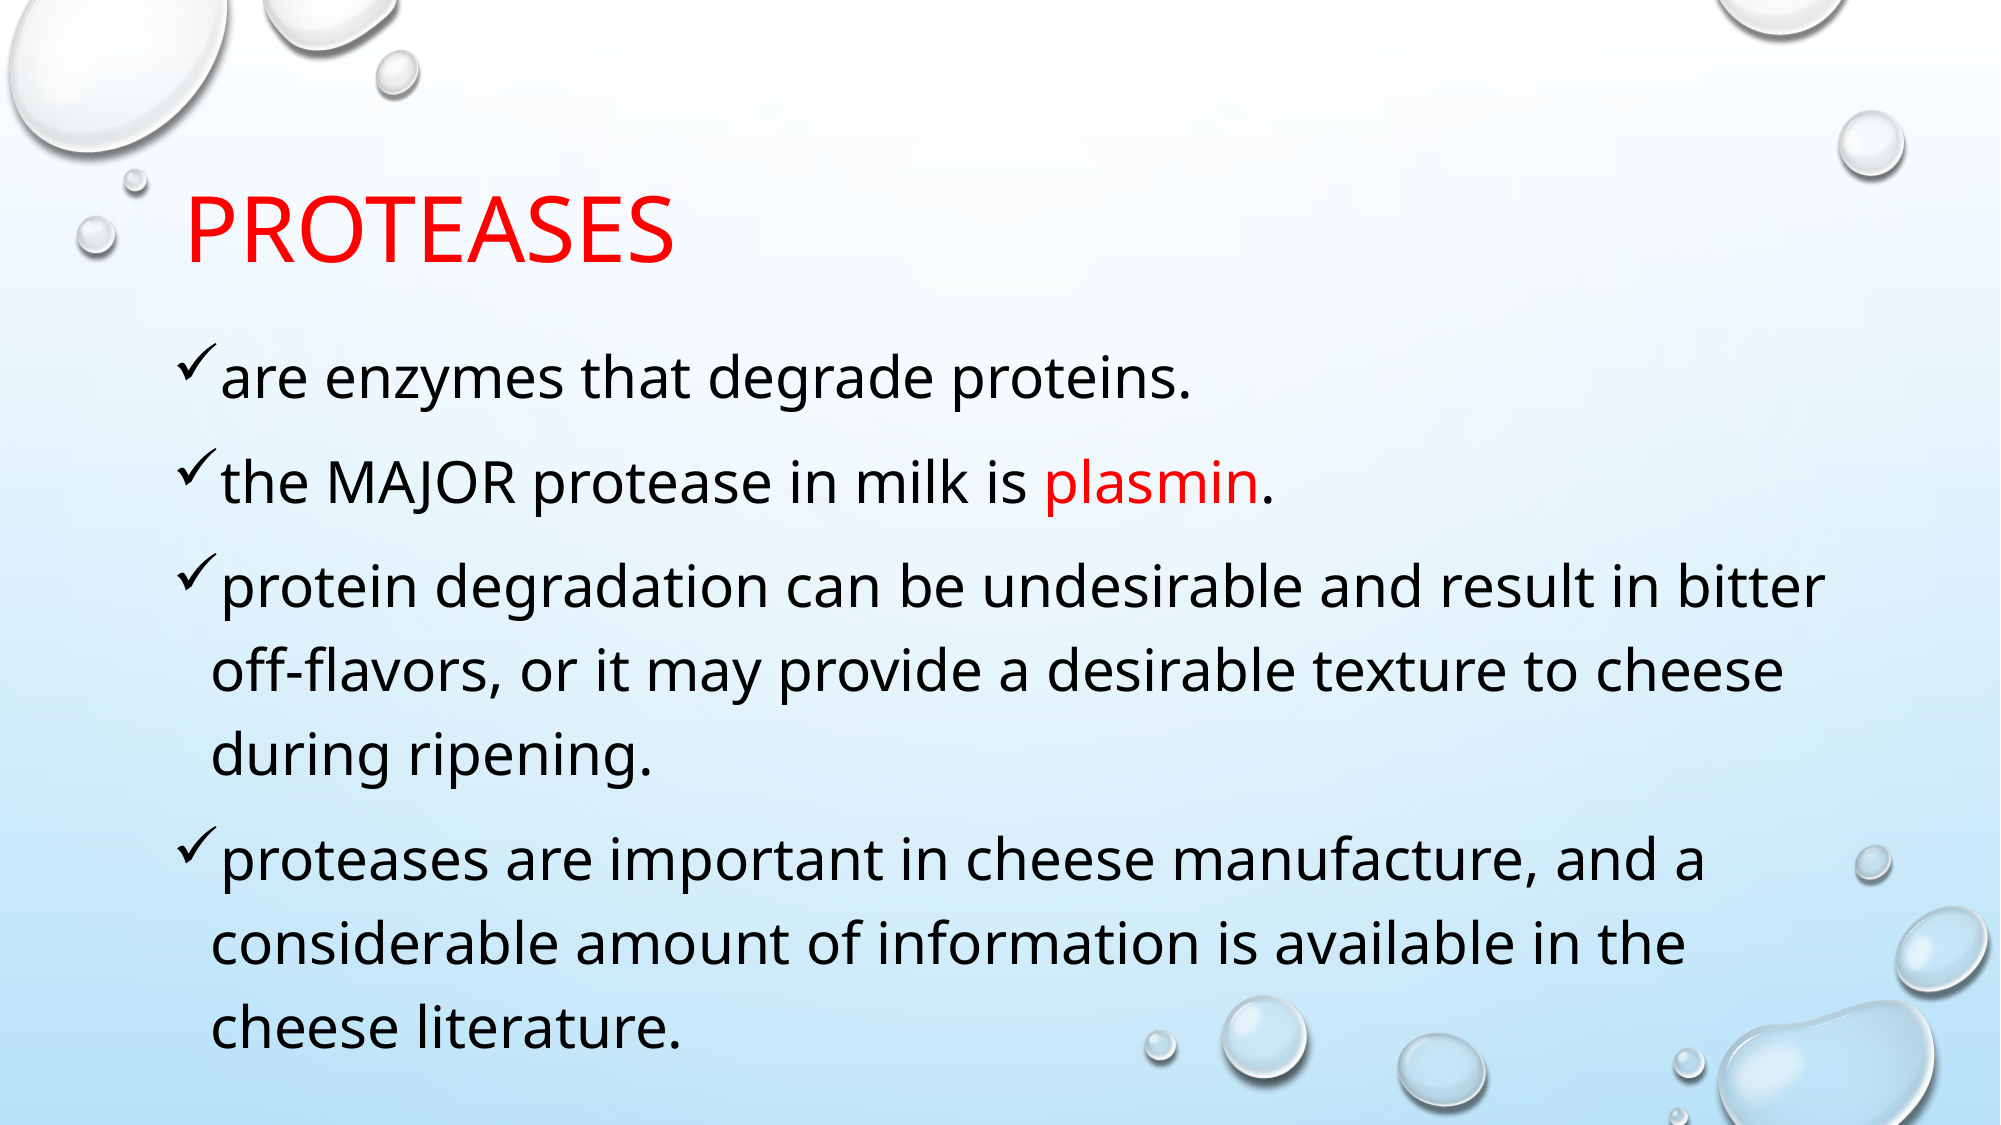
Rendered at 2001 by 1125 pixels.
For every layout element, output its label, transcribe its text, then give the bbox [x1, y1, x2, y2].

title Proteases [149, 101, 712, 364]
picture [0, 0, 2000, 1125]
list are enzymes that degrade proteins. the MAJOR protease in milk is plasmin. protein degradation can be undesirable and result in bitter off-flavors, or it may provide a desirable texture to cheese during ripening. proteases are important in cheese manufacture, and a considerable amount of information is available in the cheese literature. [157, 318, 1858, 881]
